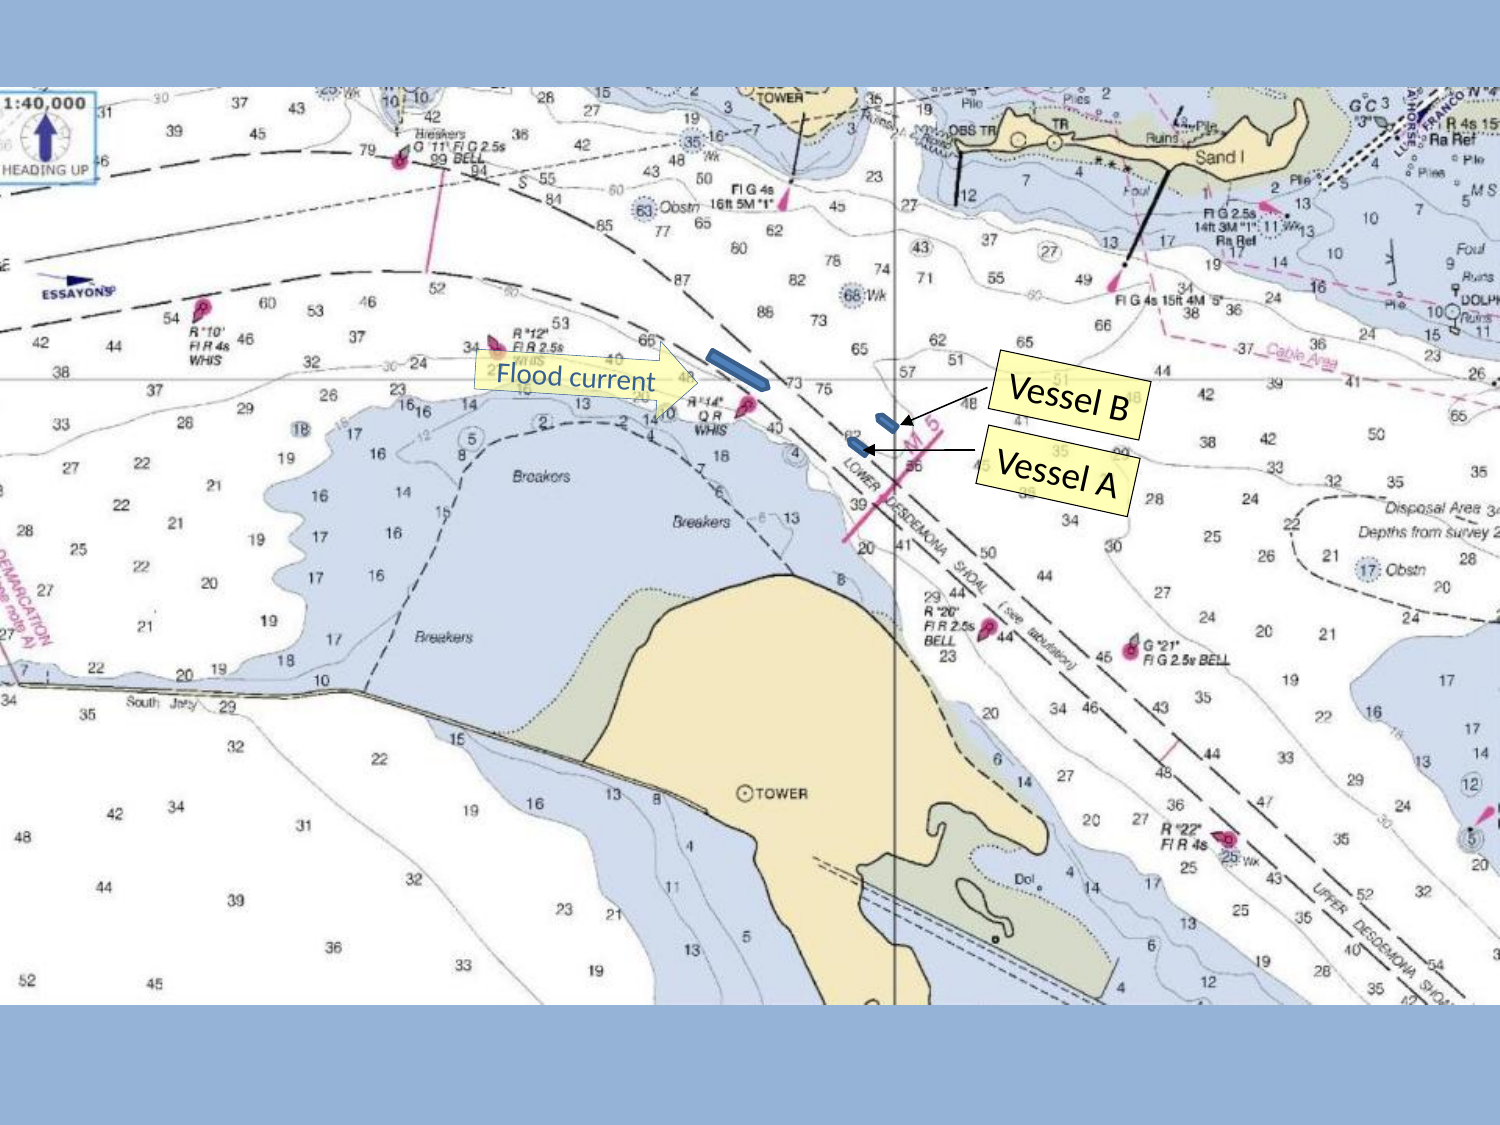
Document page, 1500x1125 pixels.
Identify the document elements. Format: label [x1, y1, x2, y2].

list [0, 87, 1500, 1006]
